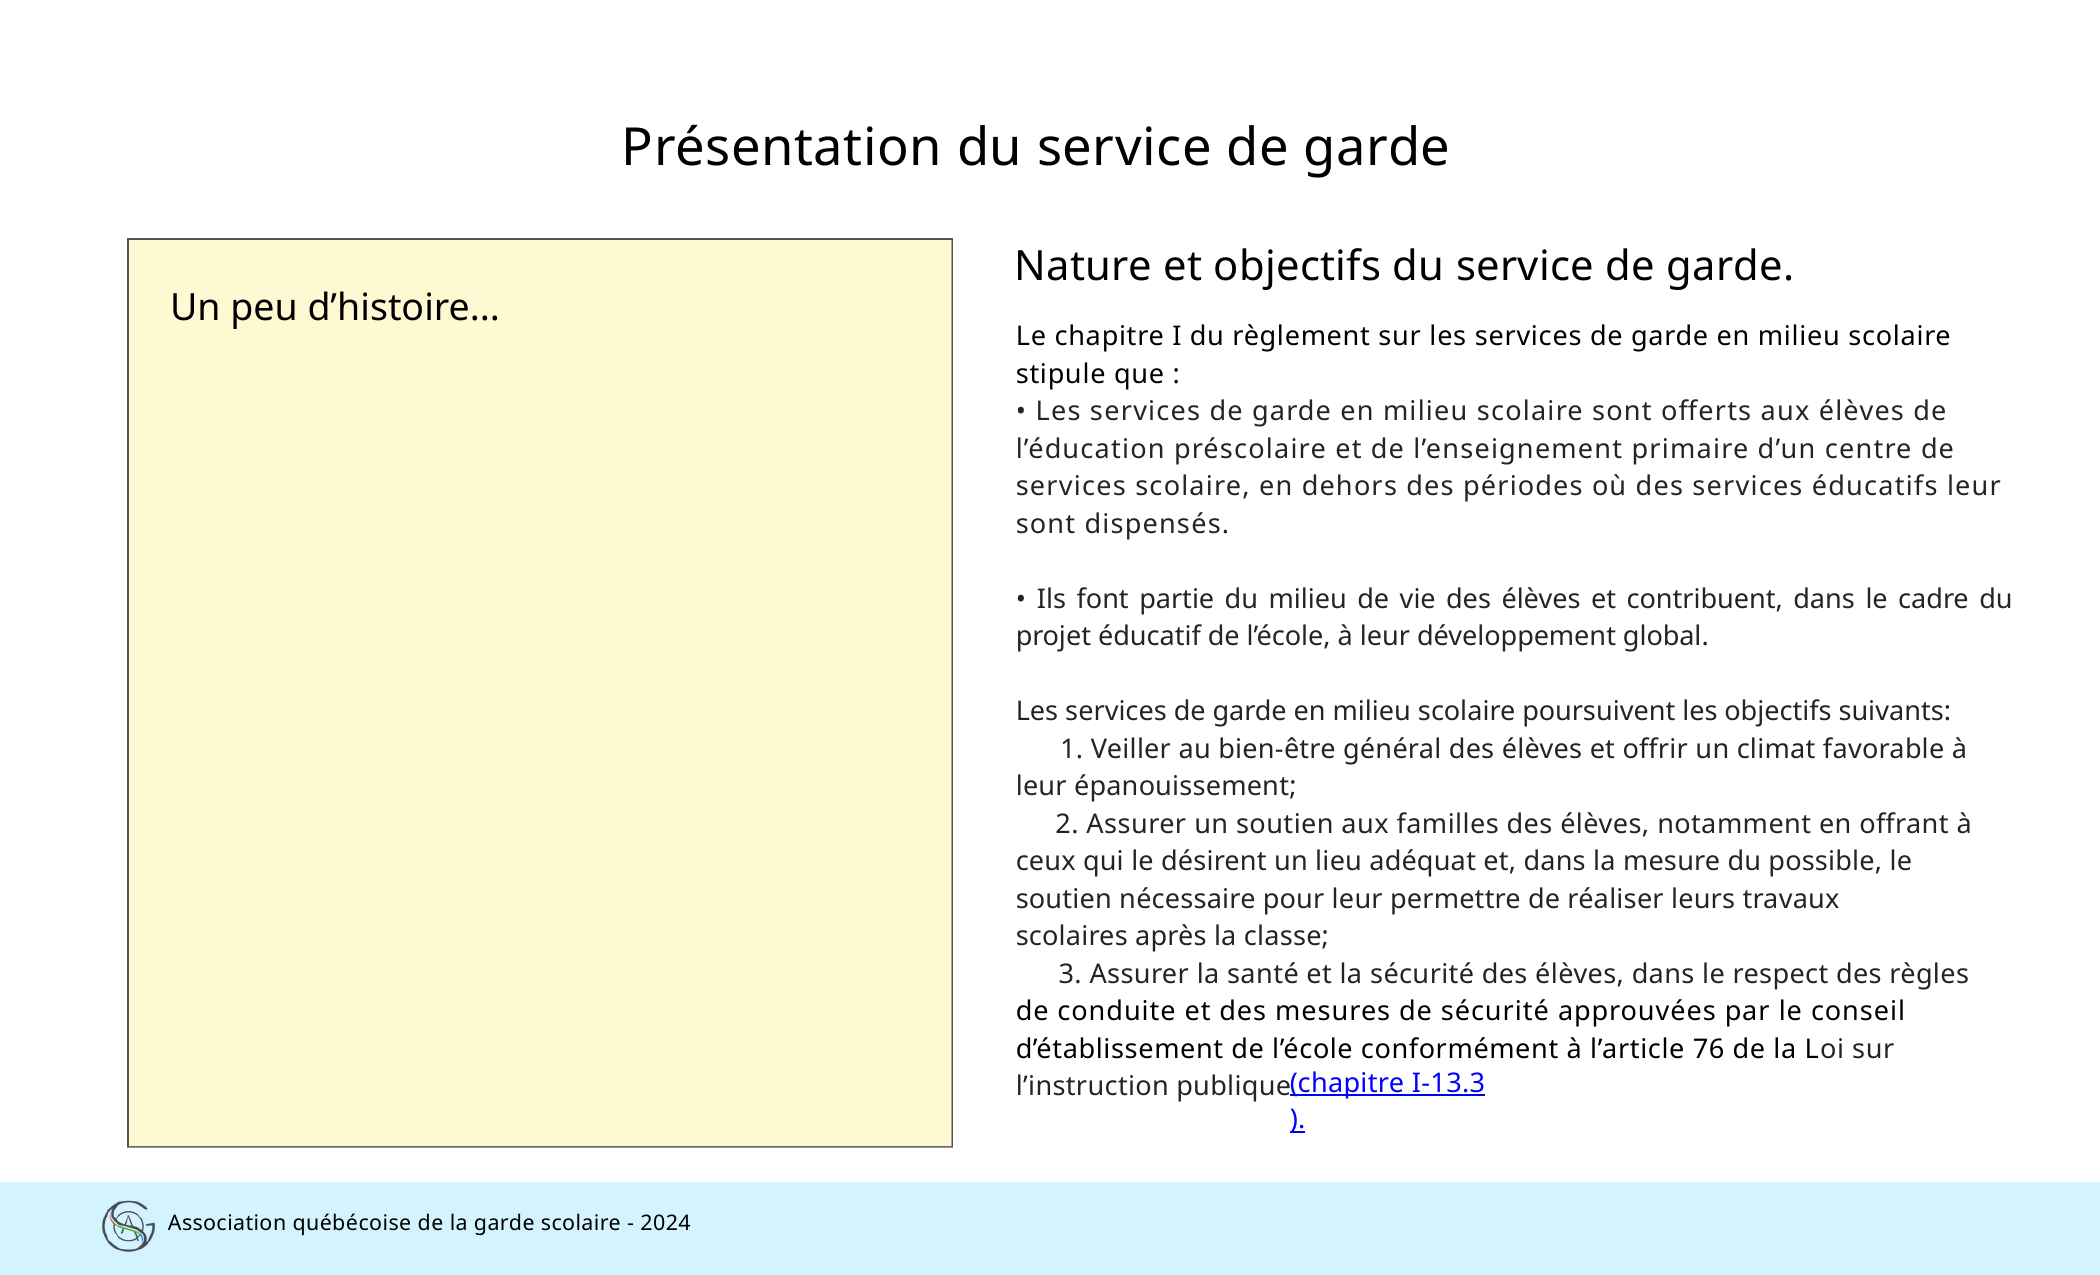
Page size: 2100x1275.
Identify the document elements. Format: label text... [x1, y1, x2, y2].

text_box [117, 227, 963, 1158]
text_box Présentation du service de garde [621, 102, 1700, 176]
text_box (chapitre I-13.3). [1274, 1057, 1513, 1146]
text_box Nature et objectifs du service de garde. [1014, 230, 1898, 290]
text_box Un peu d’histoire... [170, 275, 631, 329]
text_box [0, 1182, 2100, 1275]
text_box Le chapitre I du règlement sur les services de garde en milieu scolaire stipule que : • Les services de garde en milieu scolaire sont offerts aux élèves de l’éducation préscolaire et de l’enseignement primaire d’un centre de services scolaire, en dehors des périodes où des services éducatifs leur sont dispensés. • Ils font partie du milieu de vie des élèves et contribuent, dans le cadre du projet éducatif de l’école, à leur développement global. Les services de garde en milieu scolaire poursuivent les objectifs suivants: 1. Veiller au bien-être général des élèves et offrir un climat favorable à leur épanouissement; 2. Assurer un soutien aux familles des élèves, notamment en offrant à ceux qui le désirent un lieu adéquat et, dans la mesure du possible, le soutien nécessaire pour leur permettre de réaliser leurs travaux scolaires après la classe; 3. Assurer la santé et la sécurité des élèves, dans le respect des règles de conduite et des mesures de sécurité approuvées par le conseil d’établissement de l’école conformément à l’article 76 de la Loi sur l’instruction publique [1015, 313, 2013, 1102]
